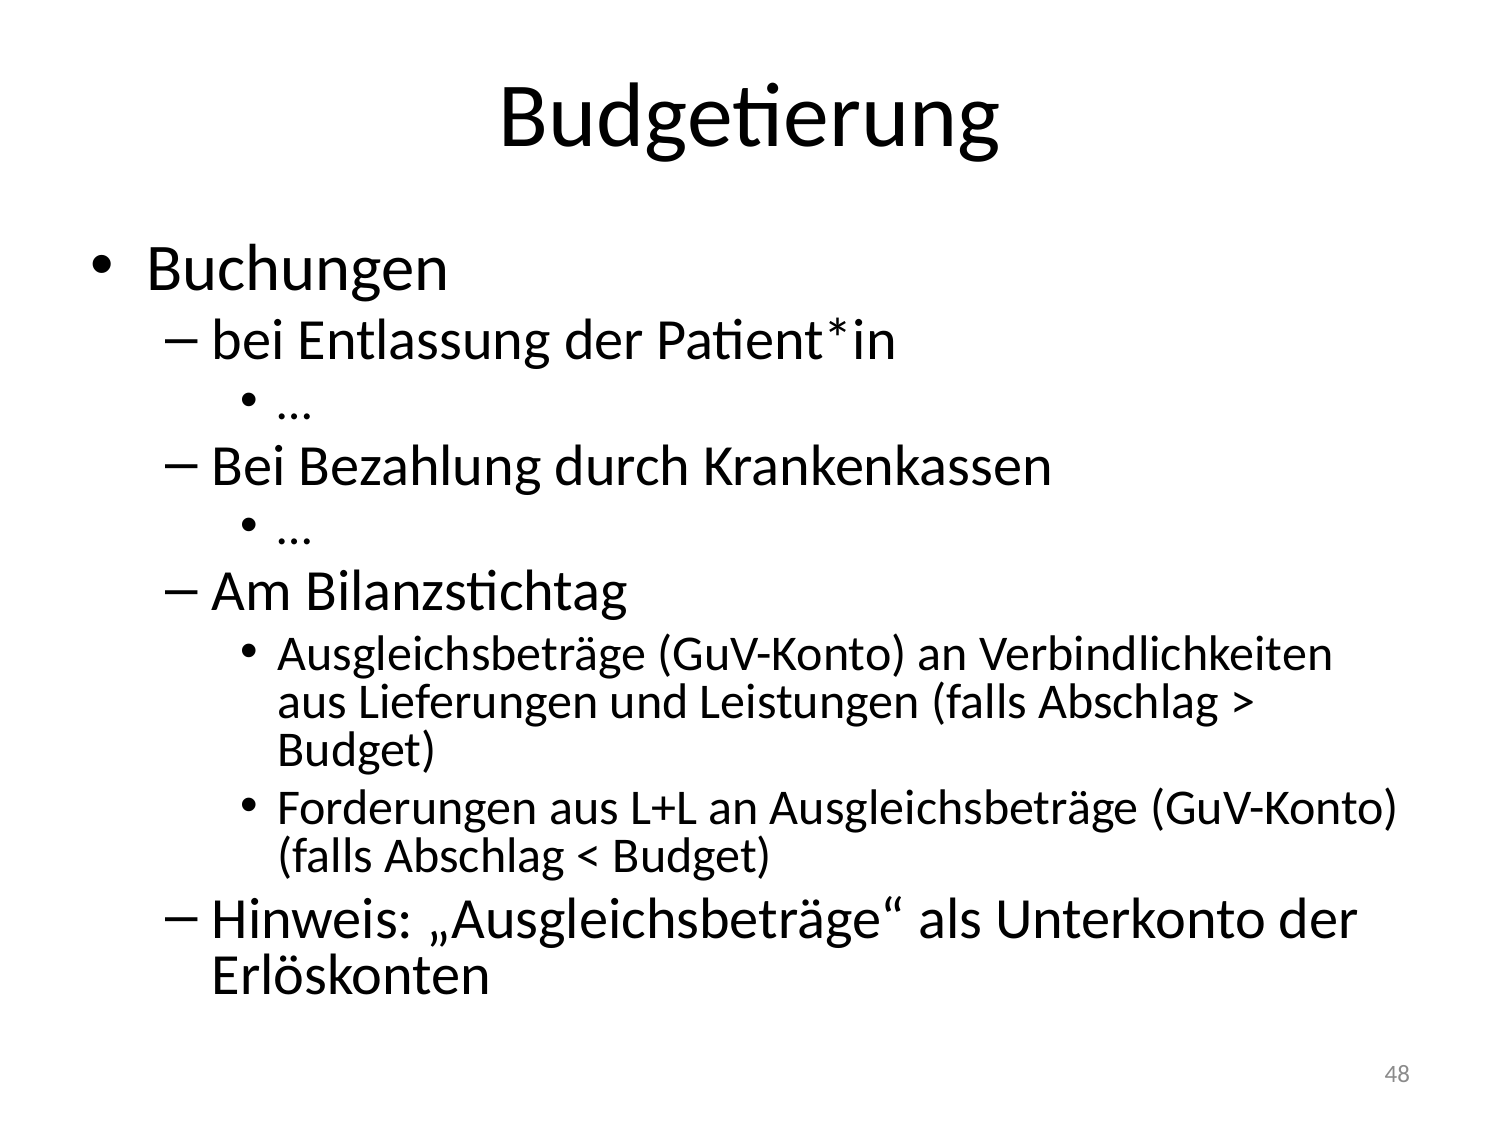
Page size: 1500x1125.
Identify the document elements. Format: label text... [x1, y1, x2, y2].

slide_number 48 [1074, 1042, 1425, 1103]
title Budgetierung [75, 0, 1425, 220]
list Buchungen bei Entlassung der Patient*in … Bei Bezahlung durch Krankenkassen … Am Bilanzstichtag Ausgleichsbeträge (GuV-Konto) an Verbindlichkeiten aus Lieferungen und Leistungen (falls Abschlag > Budget) Forderungen aus L+L an Ausgleichsbeträge (GuV-Konto) (falls Abschlag < Budget) Hinweis: „Ausgleichsbeträge“ als Unterkonto der Erlöskonten [75, 231, 1425, 1075]
